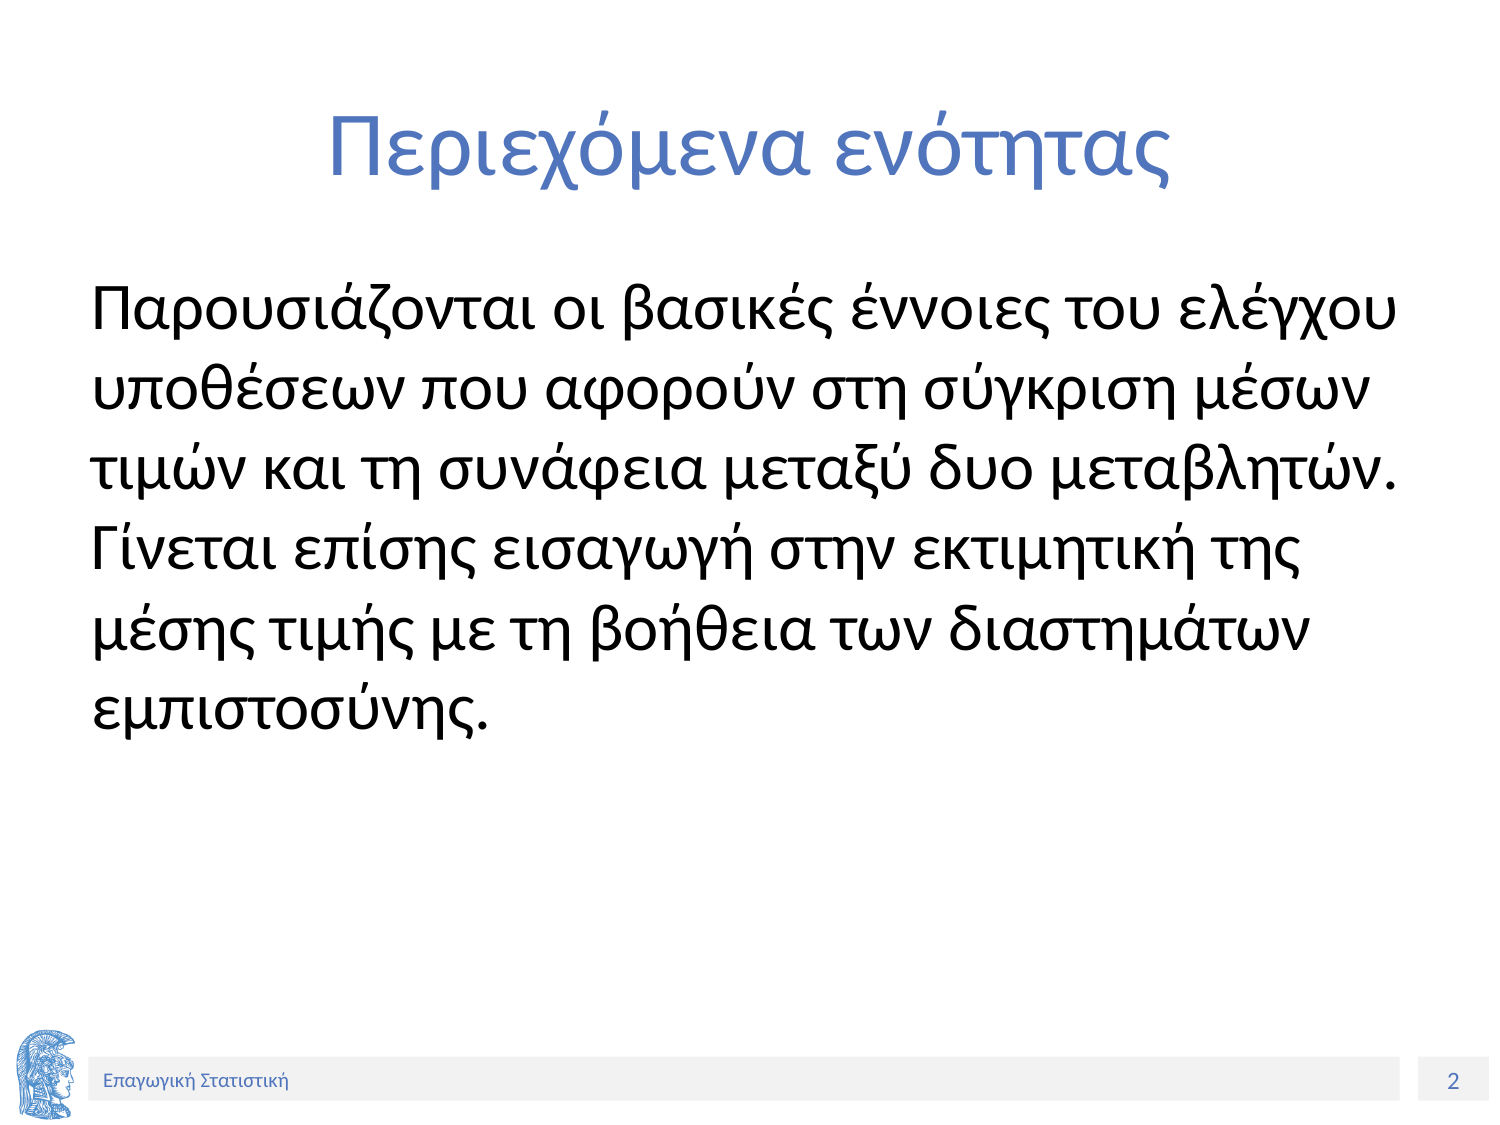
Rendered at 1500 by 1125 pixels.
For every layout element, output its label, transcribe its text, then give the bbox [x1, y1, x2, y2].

picture [9, 1026, 81, 1120]
list Παρουσιάζονται οι βασικές έννοιες του ελέγχου υποθέσεων που αφορούν στη σύγκριση μέσων τιμών και τη συνάφεια μεταξύ δυο μεταβλητών. Γίνεται επίσης εισαγωγή στην εκτιμητική της μέσης τιμής με τη βοήθεια των διαστημάτων εμπιστοσύνης. [76, 255, 1427, 998]
title Περιεχόμενα ενότητας [75, 45, 1425, 233]
